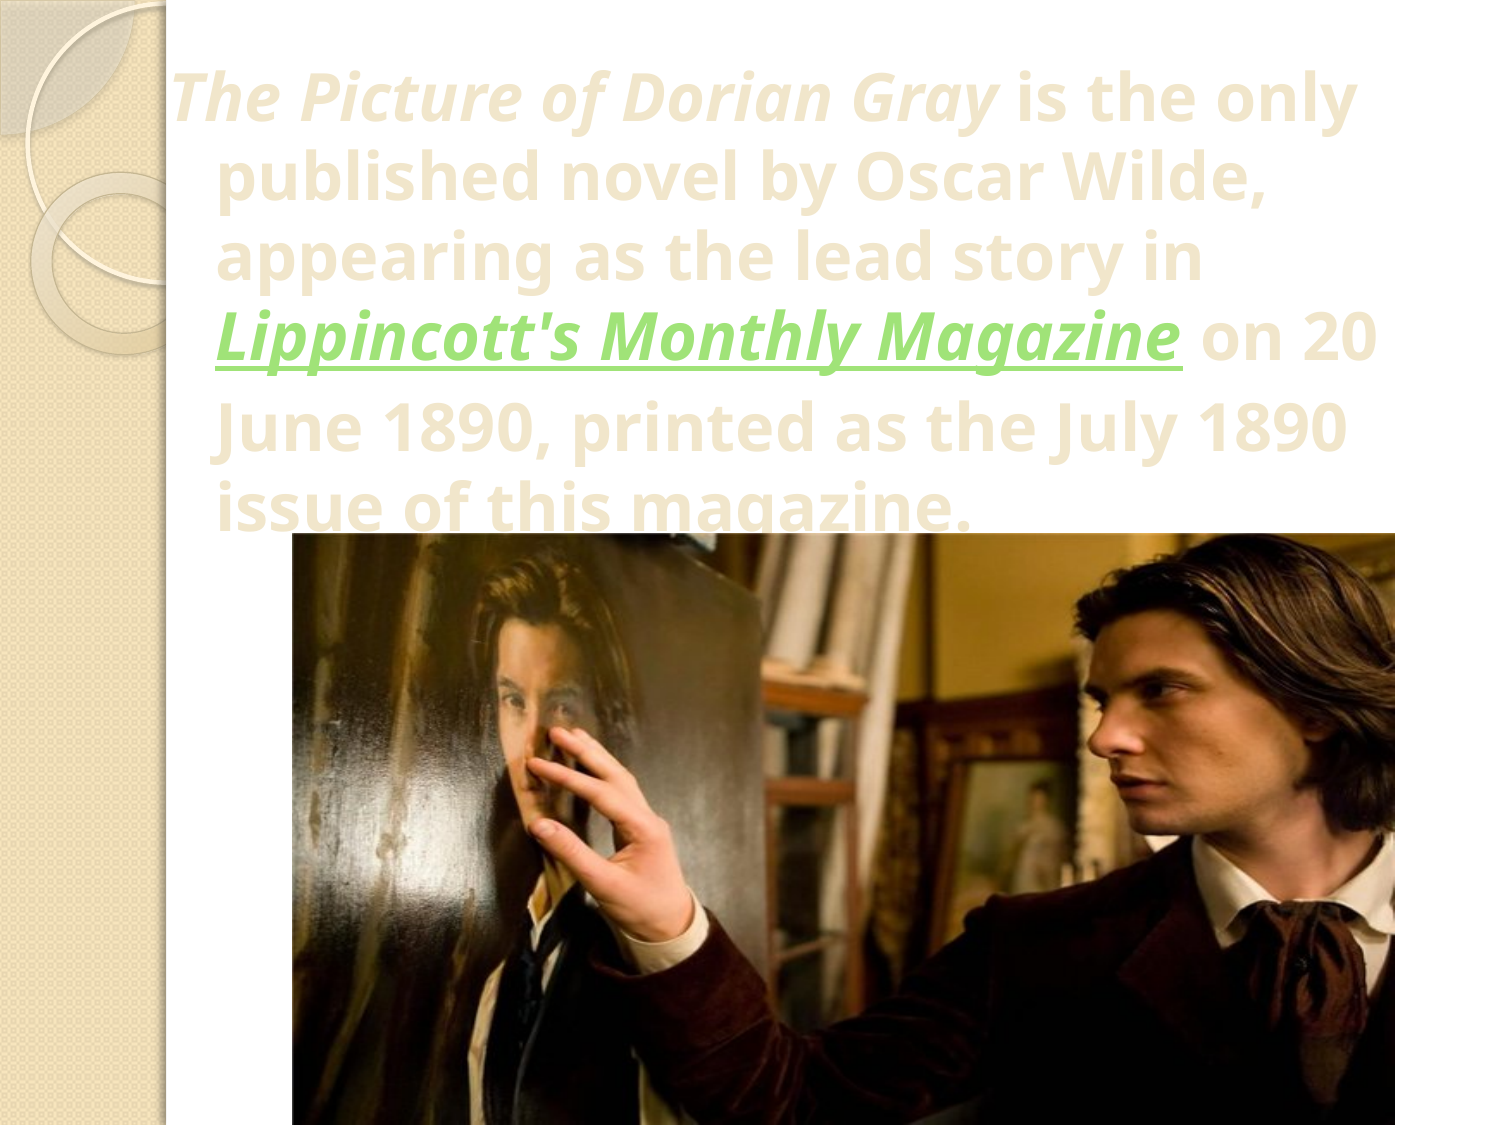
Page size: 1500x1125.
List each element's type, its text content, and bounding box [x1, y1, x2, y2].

list The Picture of Dorian Gray is the only published novel by Oscar Wilde, appearing as the lead story in Lippincott's Monthly Magazine on 20 June 1890, printed as the July 1890 issue of this magazine. [140, 46, 1454, 835]
picture [292, 533, 1395, 1125]
